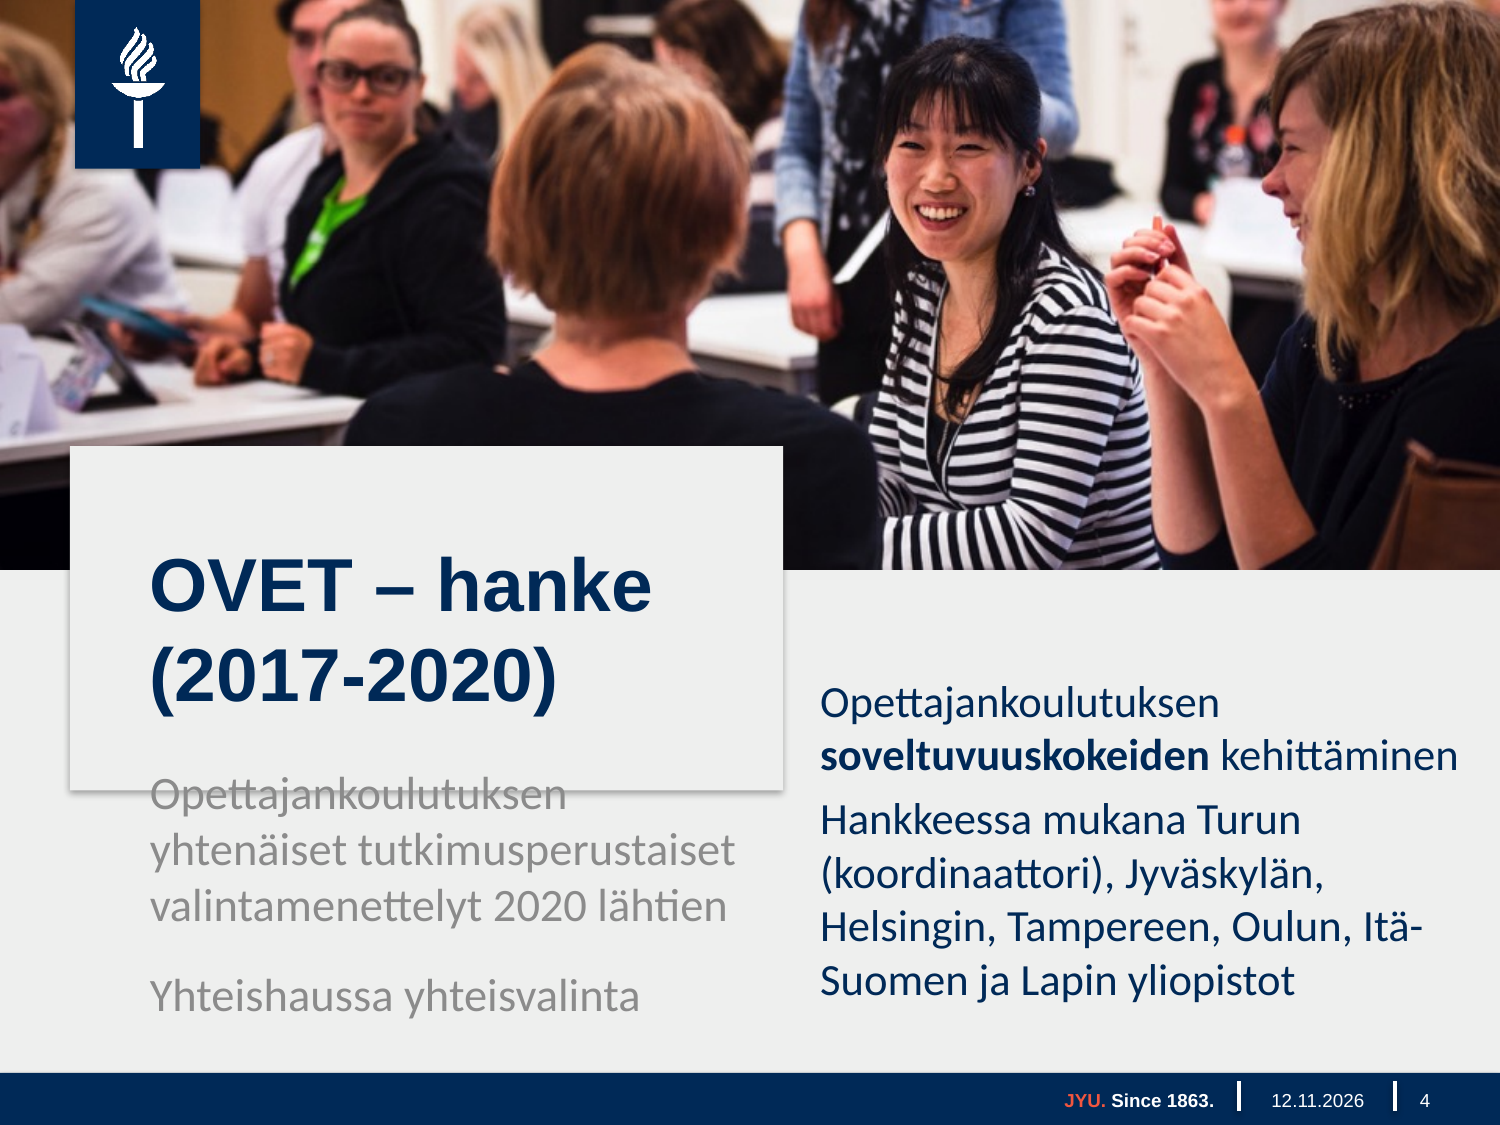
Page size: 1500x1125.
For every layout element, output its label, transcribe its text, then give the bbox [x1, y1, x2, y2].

list Opettajankoulutuksen yhtenäiset tutkimusperustaiset valintamenettelyt 2020 lähtien Yhteishaussa yhteisvalinta [134, 755, 758, 1035]
picture [111, 27, 165, 148]
list Opettajankoulutuksen soveltuvuuskokeiden kehittäminen Hankkeessa mukana Turun (koordinaattori), Jyväskylän, Helsingin, Tampereen, Oulun, Itä-Suomen ja Lapin yliopistot [805, 645, 1480, 1067]
picture [0, 0, 1500, 570]
footer JYU. Since 1863. [876, 1081, 1229, 1112]
title OVET – hanke (2017-2020) [134, 529, 716, 755]
slide_number 4 [1405, 1081, 1480, 1112]
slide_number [1249, 1081, 1386, 1112]
